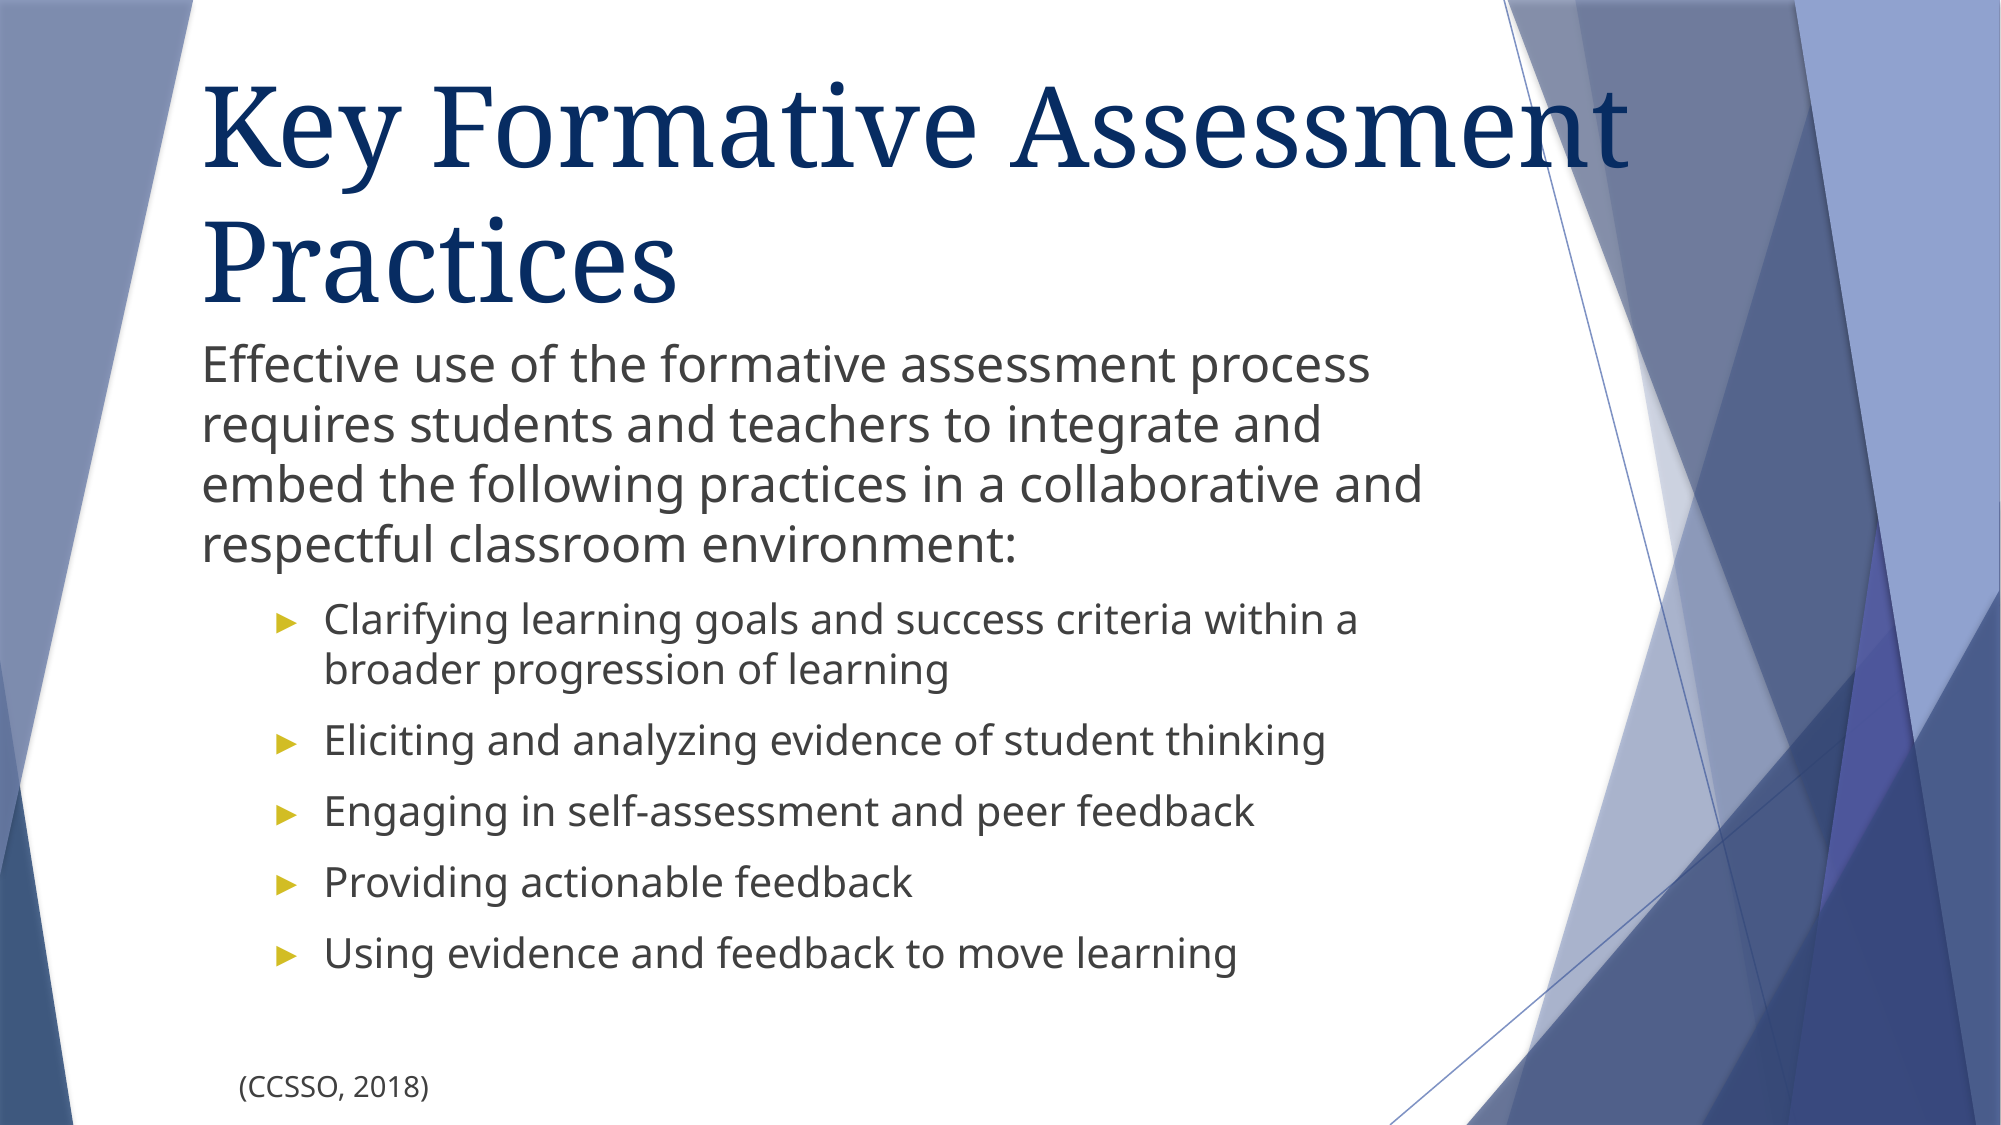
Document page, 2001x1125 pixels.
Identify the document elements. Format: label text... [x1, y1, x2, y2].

title Key Formative Assessment Practices [186, 48, 1662, 265]
list Effective use of the formative assessment process requires students and teachers to integrate and embed the following practices in a collaborative and respectful classroom environment: Clarifying learning goals and success criteria within a broader progression of learning Eliciting and analyzing evidence of student thinking Engaging in self-assessment and peer feedback Providing actionable feedback Using evidence and feedback to move learning (CCSSO, 2018) [186, 324, 1505, 1125]
